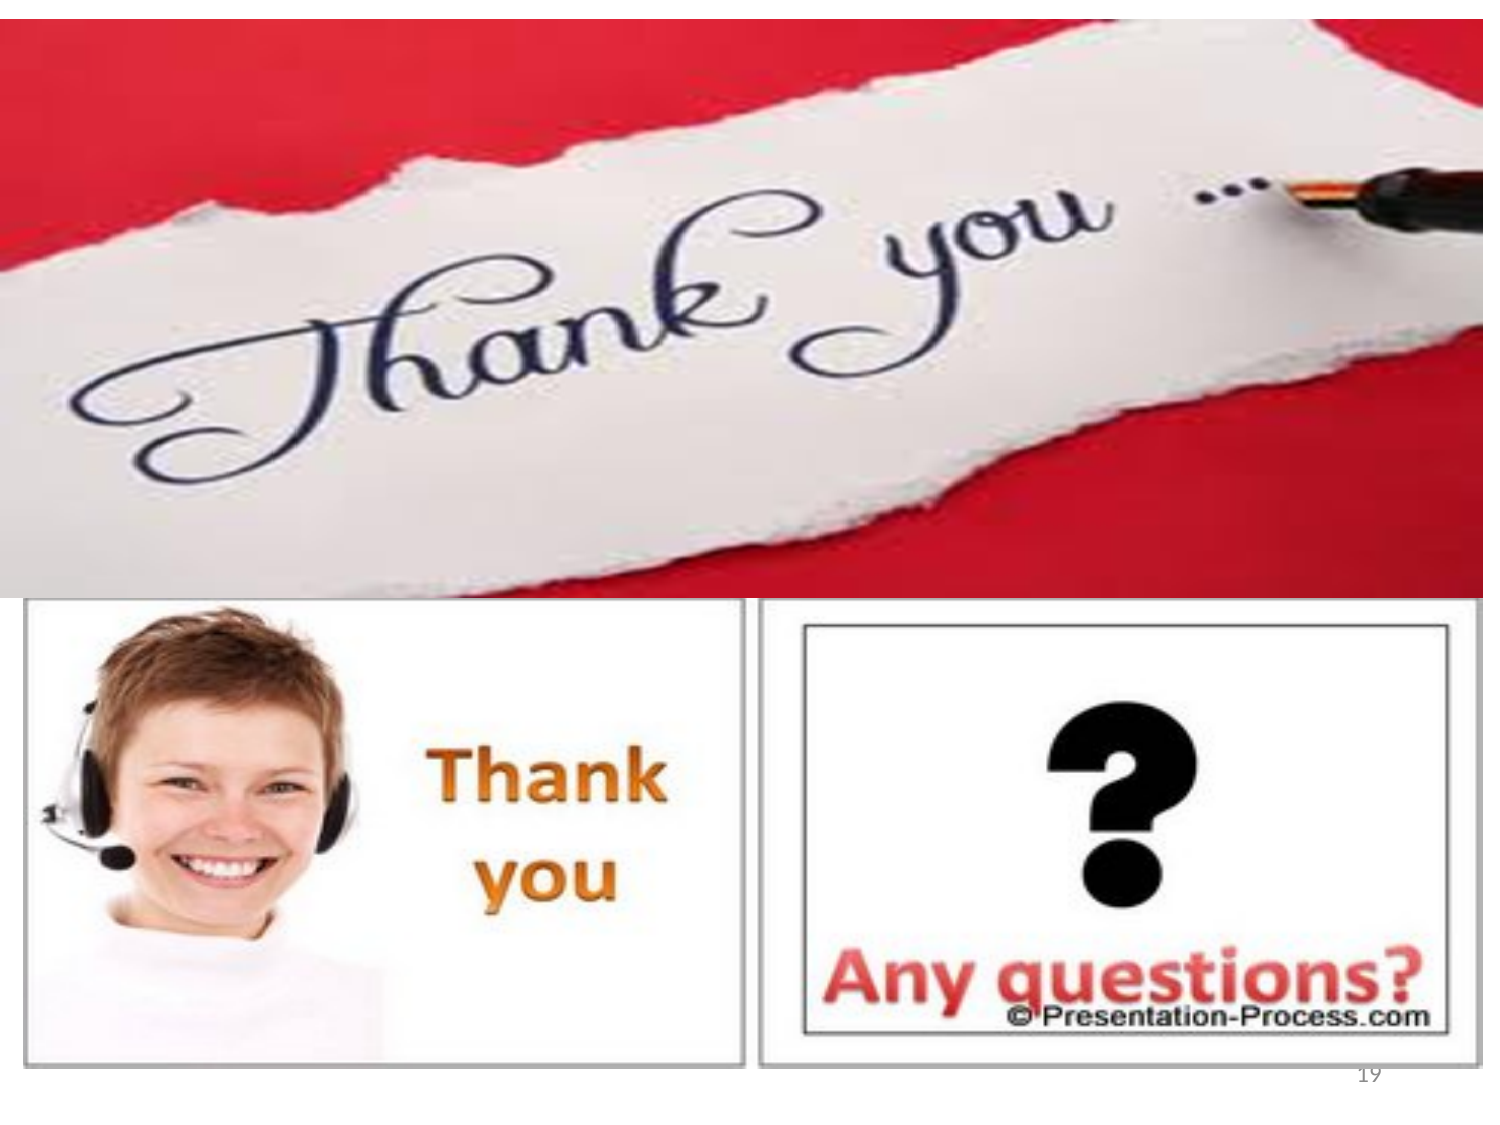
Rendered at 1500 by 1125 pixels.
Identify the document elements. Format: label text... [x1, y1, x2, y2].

slide_number 19 [1059, 1069, 1397, 1103]
picture [0, 19, 1483, 1069]
